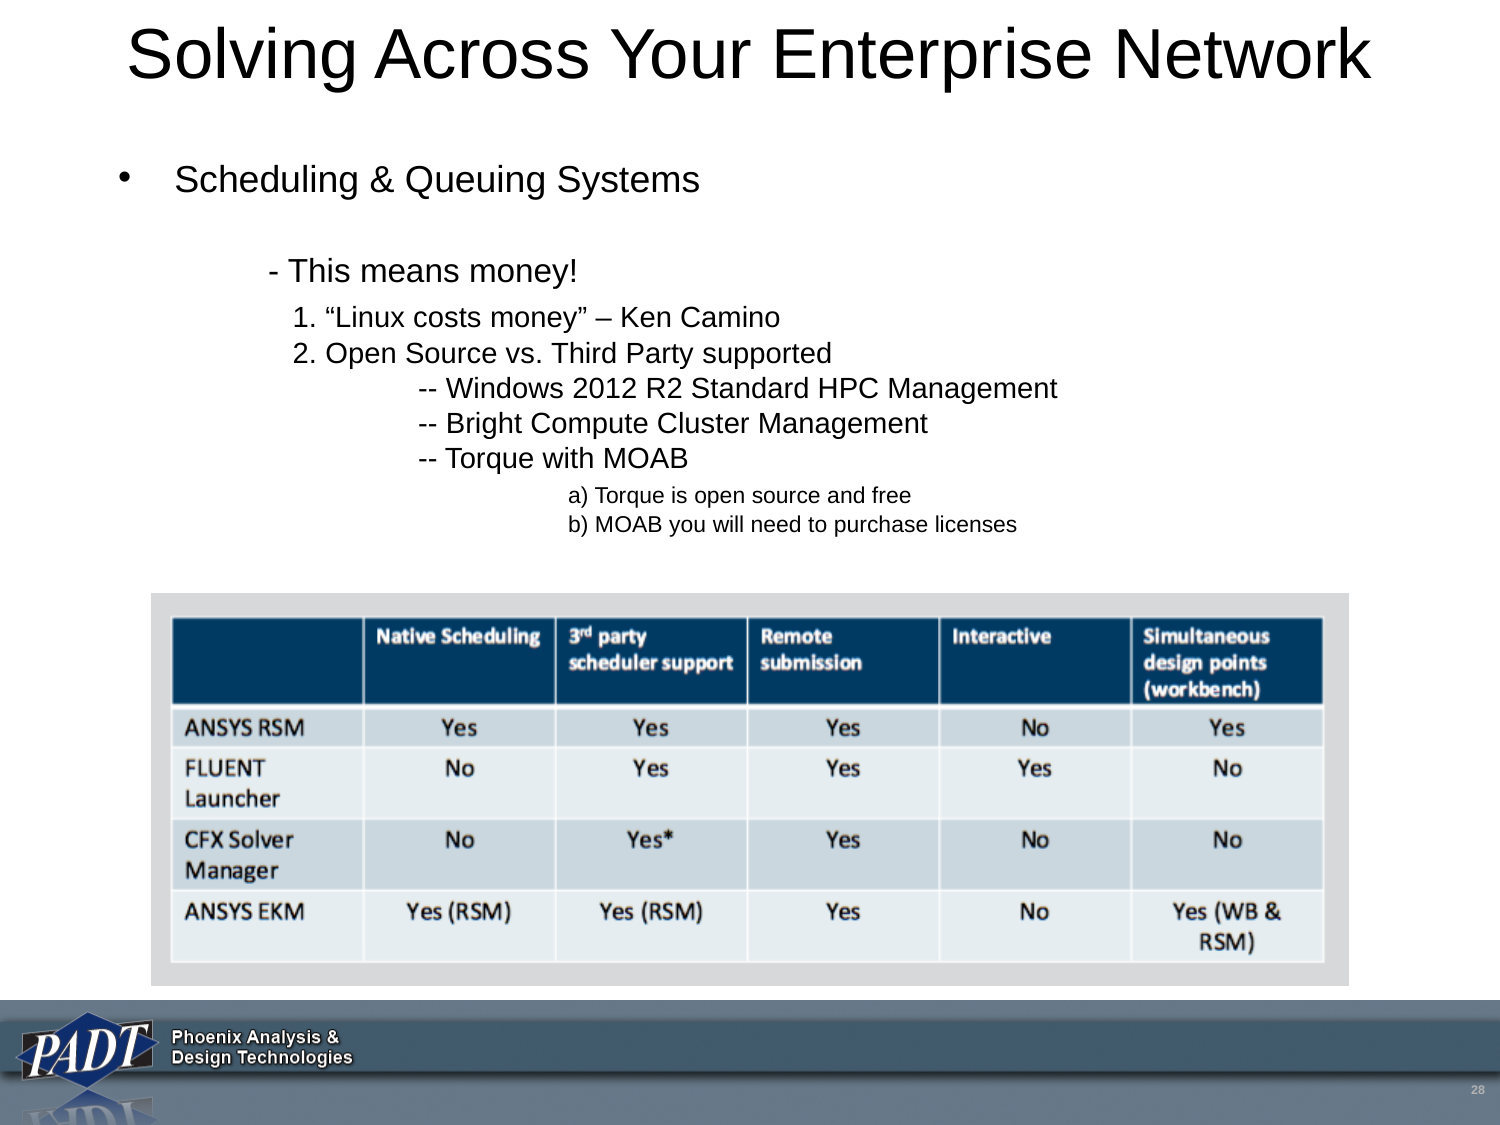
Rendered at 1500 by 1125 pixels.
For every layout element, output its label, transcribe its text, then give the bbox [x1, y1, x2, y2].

title Solving Across Your Enterprise Network [12, 0, 1488, 101]
picture [151, 592, 1349, 986]
text_box Scheduling & Queuing Systems - This means money! 1. “Linux costs money” – Ken Camino 2. Open Source vs. Third Party supported -- Windows 2012 R2 Standard HPC Management -- Bright Compute Cluster Management -- Torque with MOAB a) Torque is open source and free b) MOAB you will need to purchase licenses [103, 147, 1349, 654]
picture [0, 1000, 1500, 1125]
